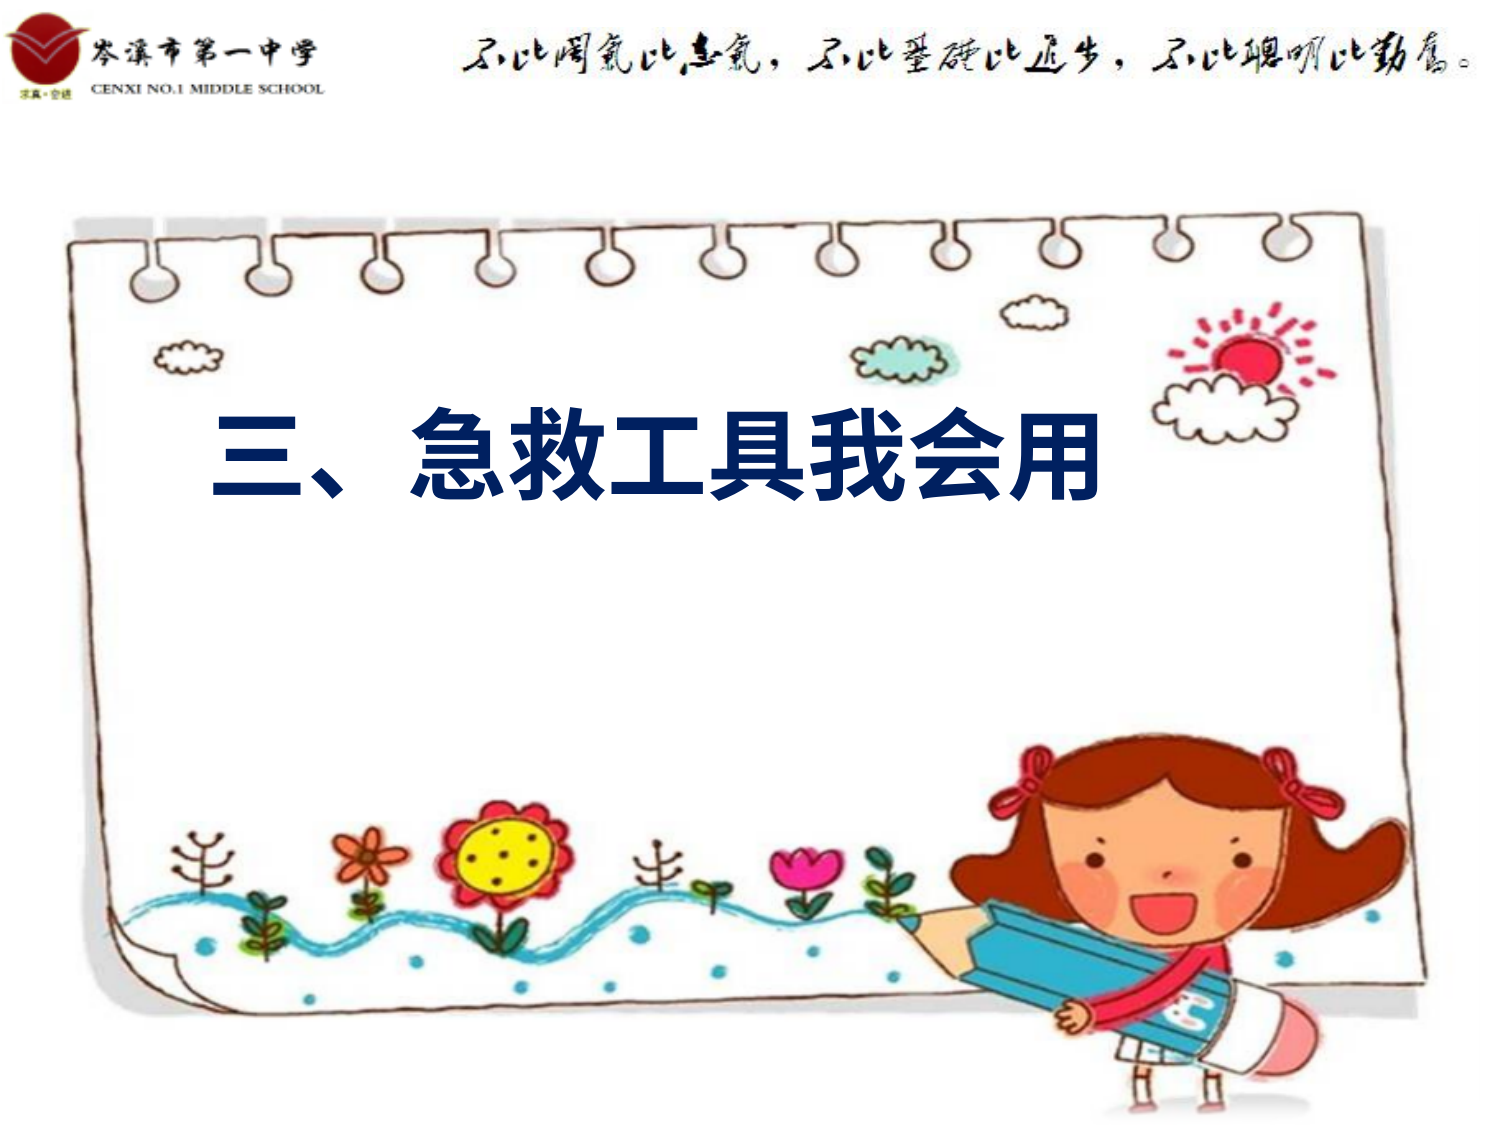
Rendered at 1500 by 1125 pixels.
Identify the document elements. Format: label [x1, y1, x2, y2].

picture [453, 27, 1482, 87]
picture [2, 9, 328, 104]
picture [34, 189, 1482, 1125]
